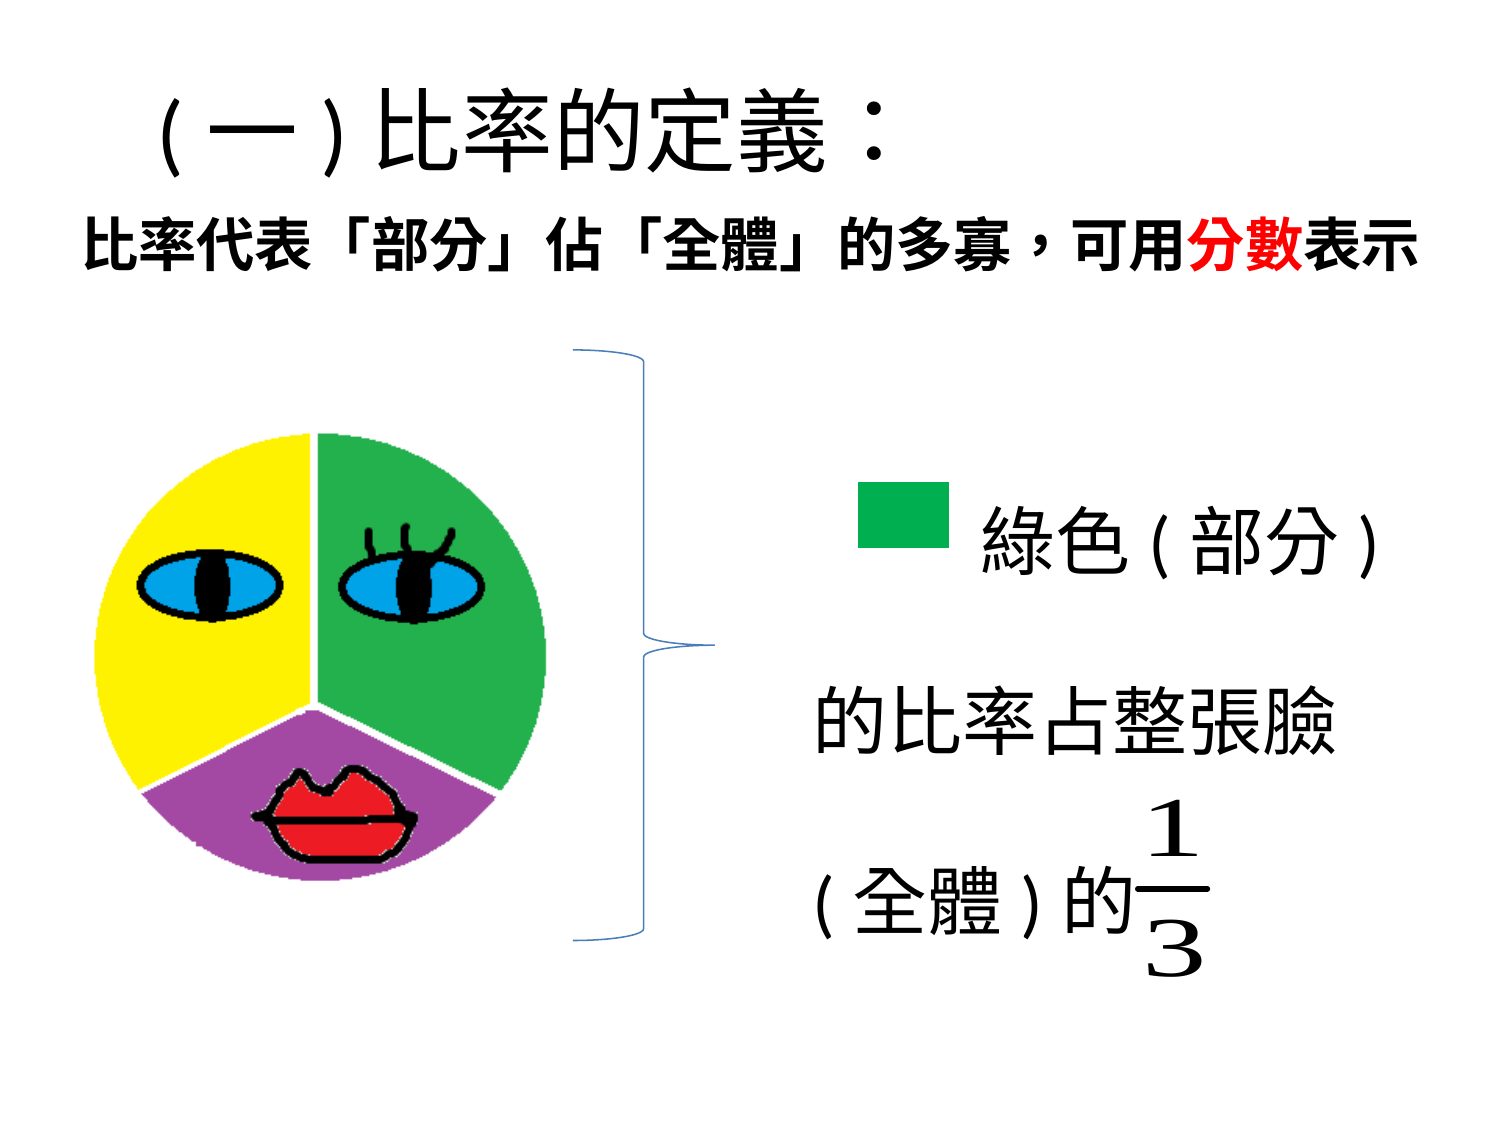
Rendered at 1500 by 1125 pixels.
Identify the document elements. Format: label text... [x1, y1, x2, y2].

text_box 綠色(部分)的比率占整張臉(全體)的 [738, 397, 1400, 1042]
text_box [854, 478, 953, 553]
title 比率代表「部分」佔「全體」的多寡，可用分數表示 [0, 149, 1500, 337]
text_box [1115, 774, 1235, 996]
text_box (一)比率的定義： [141, 66, 935, 191]
picture [76, 408, 574, 906]
text_box [572, 349, 716, 942]
